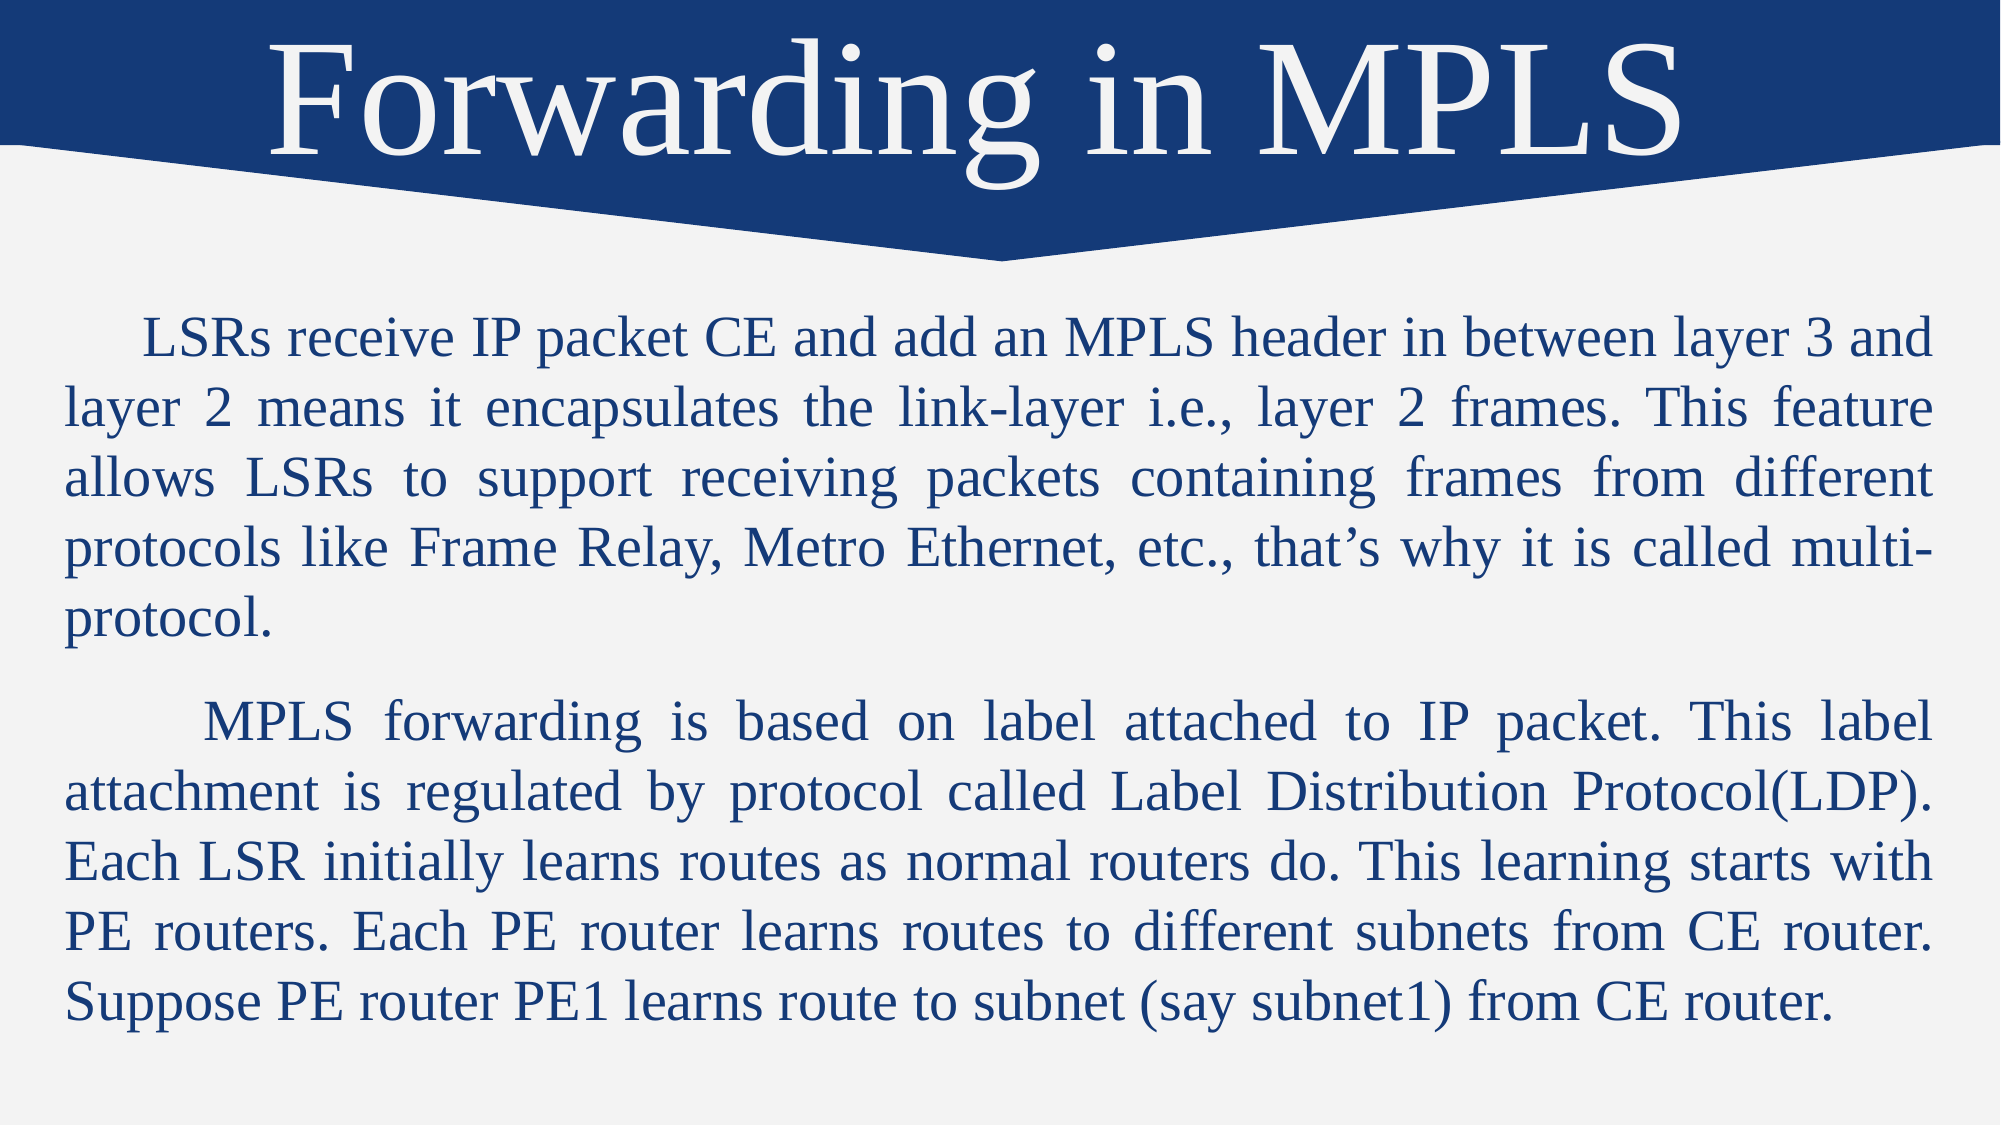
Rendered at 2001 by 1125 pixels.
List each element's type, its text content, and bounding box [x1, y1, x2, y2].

text_box LSRs receive IP packet CE and add an MPLS header in between layer 3 and layer 2 means it encapsulates the link-layer i.e., layer 2 frames. This feature allows LSRs to support receiving packets containing frames from different protocols like Frame Relay, Metro Ethernet, etc., that’s why it is called multi-protocol. MPLS forwarding is based on label attached to IP packet. This label attachment is regulated by protocol called Label Distribution Protocol(LDP). Each LSR initially learns routes as normal routers do. This learning starts with PE routers. Each PE router learns routes to different subnets from CE router. Suppose PE router PE1 learns route to subnet (say subnet1) from CE router. [49, 290, 1951, 1040]
text_box Forwarding in MPLS [250, 0, 1750, 195]
